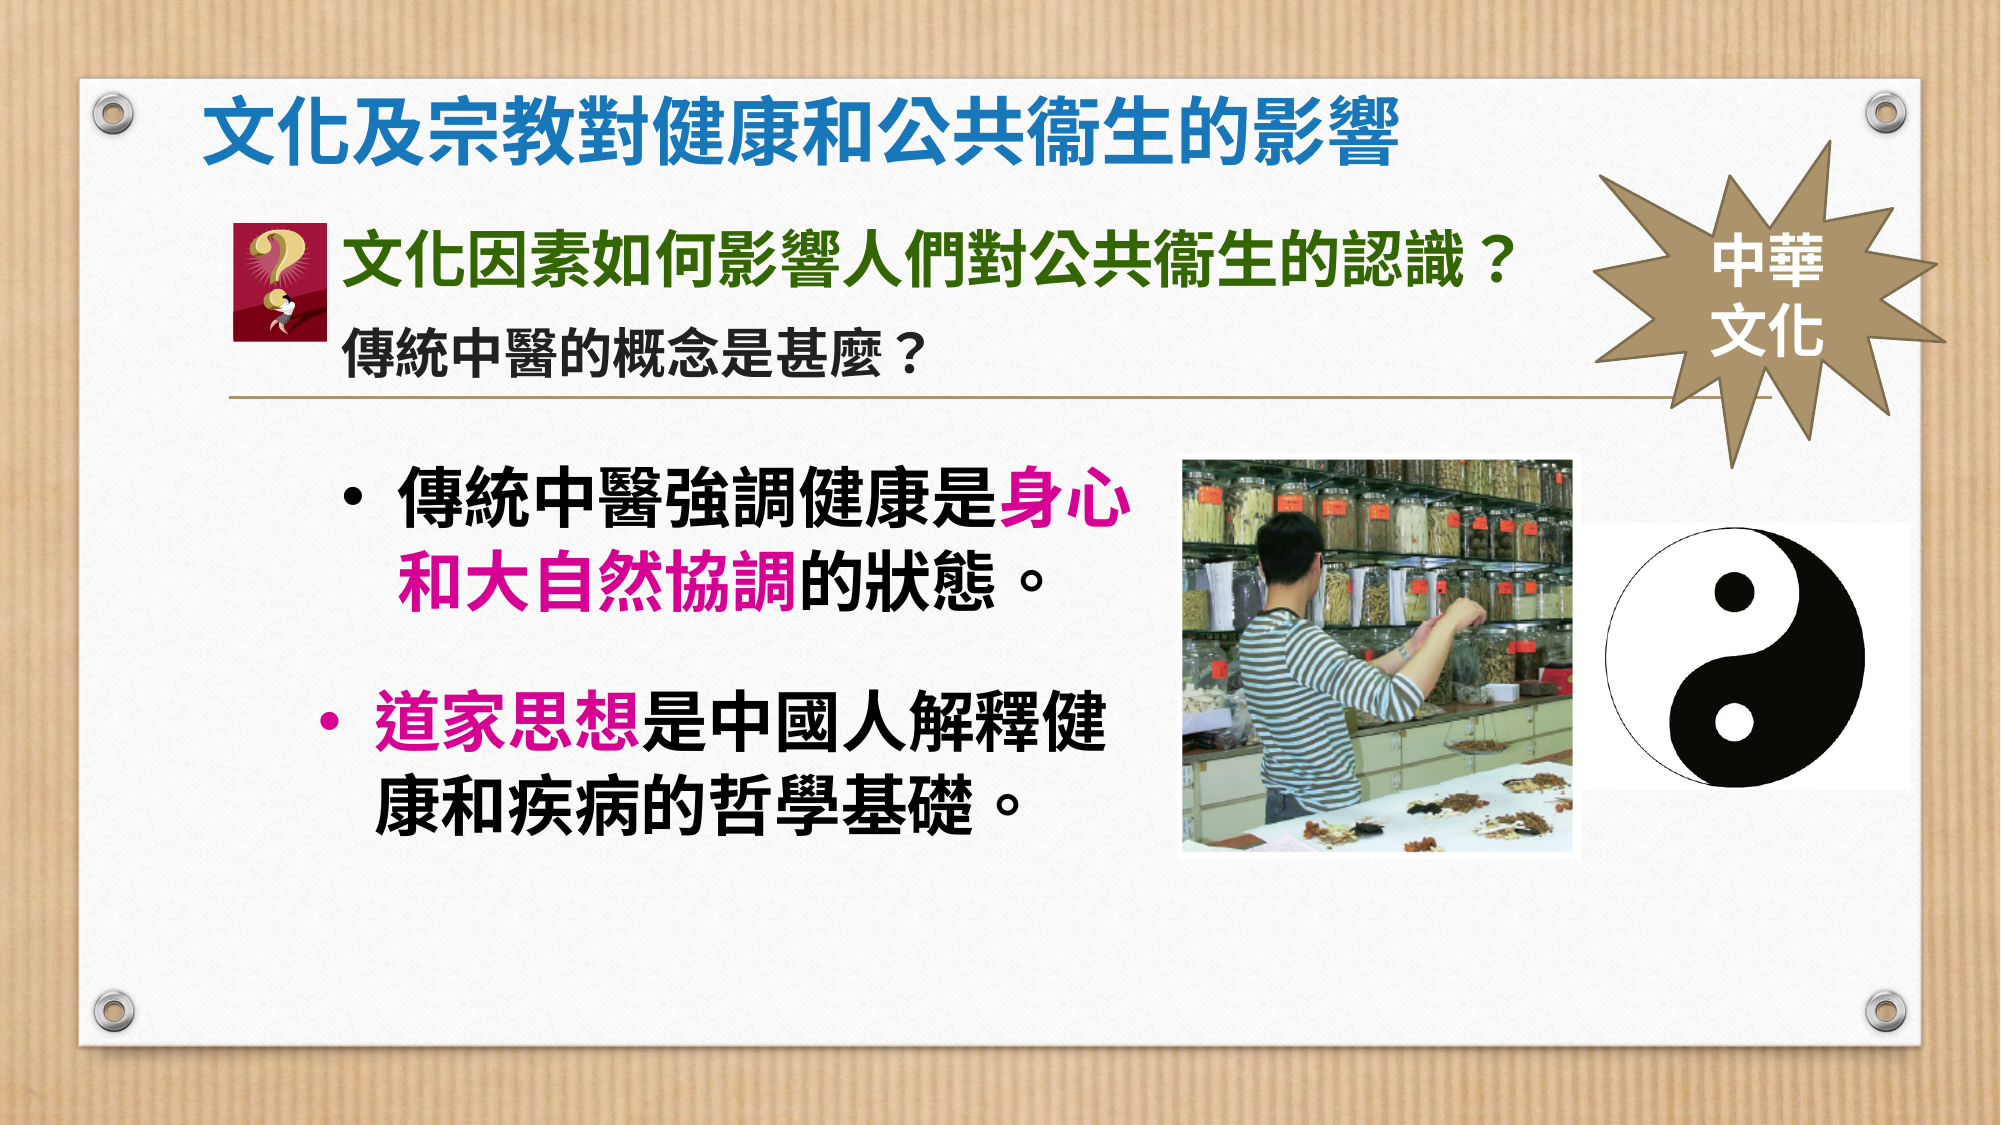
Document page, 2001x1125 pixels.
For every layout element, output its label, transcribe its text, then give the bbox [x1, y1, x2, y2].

text_box 文化及宗教對健康和公共衞生的影響 [186, 77, 1417, 183]
text_box 文化因素如何影響人們對公共衞生的認識？ [326, 212, 1545, 302]
text_box 道家思想是中國人解釋健康和疾病的哲學基礎。 [303, 668, 1176, 852]
picture [0, 0, 2001, 1125]
text_box 中華文化 [1592, 139, 1947, 470]
text_box 傳統中醫的概念是甚麼？ [326, 311, 1225, 392]
text_box 傳統中醫強調健康是身心和大自然協調的狀態。 [326, 444, 1177, 627]
